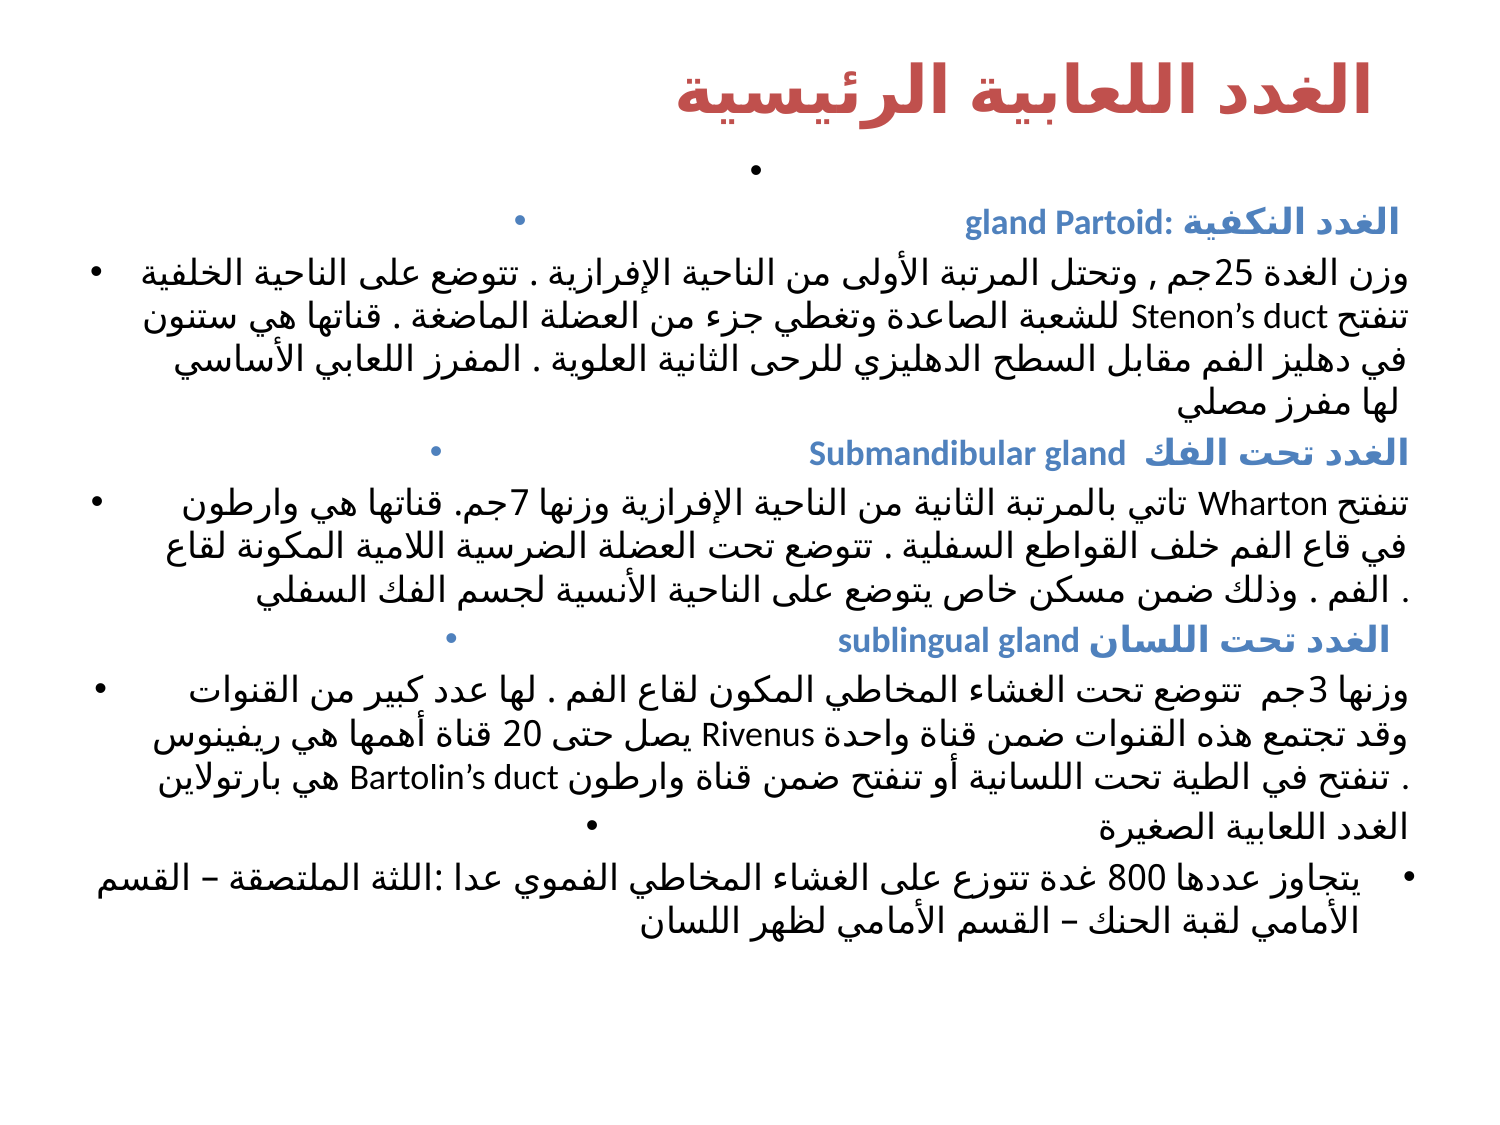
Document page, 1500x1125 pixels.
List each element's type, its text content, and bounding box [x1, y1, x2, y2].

title الغدد اللعابية الرئيسية [75, 45, 1425, 129]
list gland Partoid: الغدد النكفية وزن الغدة 25جم , وتحتل المرتبة الأولى من الناحية الإفرازية . تتوضع على الناحية الخلفية للشعبة الصاعدة وتغطي جزء من العضلة الماضغة . قناتها هي ستنون Stenon’s duct تنفتح في دهليز الفم مقابل السطح الدهليزي للرحى الثانية العلوية . المفرز اللعابي الأساسي لها مفرز مصلي Submandibular gland الغدد تحت الفك تاتي بالمرتبة الثانية من الناحية الإفرازية وزنها 7جم. قناتها هي وارطون Wharton تنفتح في قاع الفم خلف القواطع السفلية . تتوضع تحت العضلة الضرسية اللامية المكونة لقاع الفم . وذلك ضمن مسكن خاص يتوضع على الناحية الأنسية لجسم الفك السفلي . sublingual gland الغدد تحت اللسان وزنها 3جم تتوضع تحت الغشاء المخاطي المكون لقاع الفم . لها عدد كبير من القنوات يصل حتى 20 قناة أهمها هي ريفينوس Rivenus وقد تجتمع هذه القنوات ضمن قناة واحدة هي بارتولاين Bartolin’s duct تنفتح في الطية تحت اللسانية أو تنفتح ضمن قناة وارطون . الغدد اللعابية الصغيرة يتجاوز عددها 800 غدة تتوزع على الغشاء المخاطي الفموي عدا :اللثة الملتصقة – القسم الأمامي لقبة الحنك – القسم الأمامي لظهر اللسان [75, 140, 1425, 1005]
